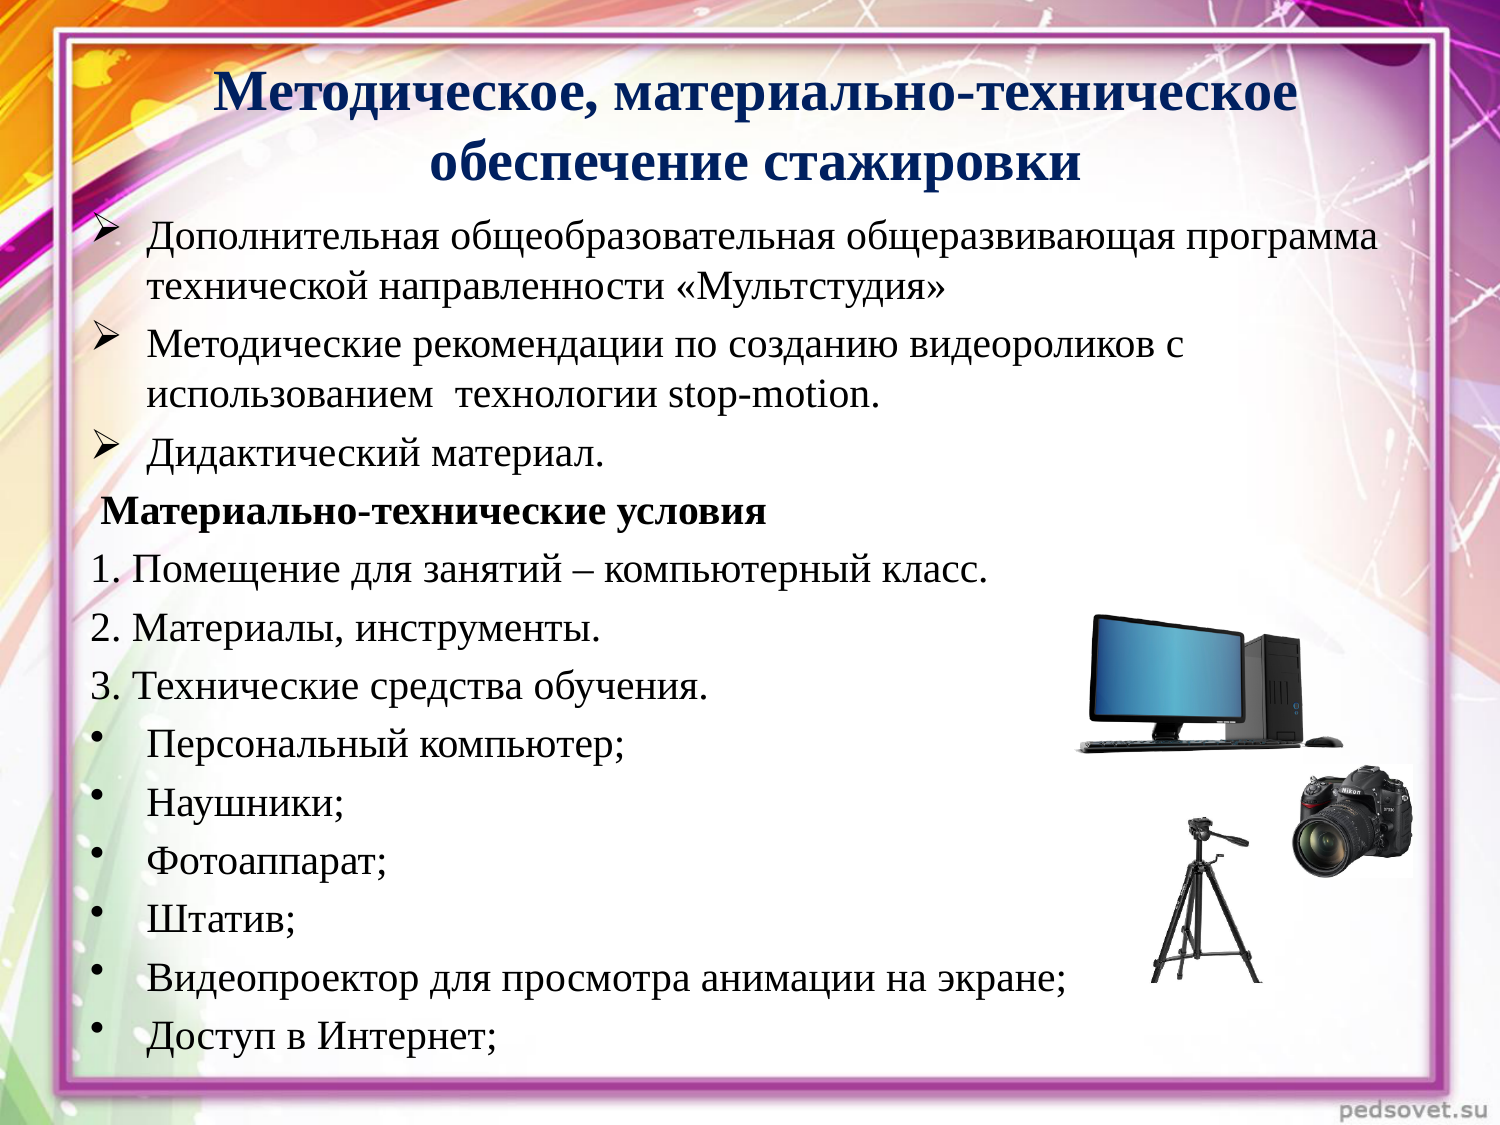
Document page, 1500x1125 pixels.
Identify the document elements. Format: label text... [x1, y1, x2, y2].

picture [0, 0, 1500, 1125]
list Дополнительная общеобразовательная общеразвивающая программа технической направленности «Мультстудия» Методические рекомендации по созданию видеороликов с использованием технологии stop-motion. Дидактический материал. Материально-технические условия 1. Помещение для занятий – компьютерный класс. 2. Материалы, инструменты. 3. Технические средства обучения. Персональный компьютер; Наушники; Фотоаппарат; Штатив; Видеопроектор для просмотра анимации на экране; Доступ в Интернет; [75, 200, 1425, 1088]
title Методическое, материально-техническое обеспечение стажировки [75, 45, 1438, 200]
